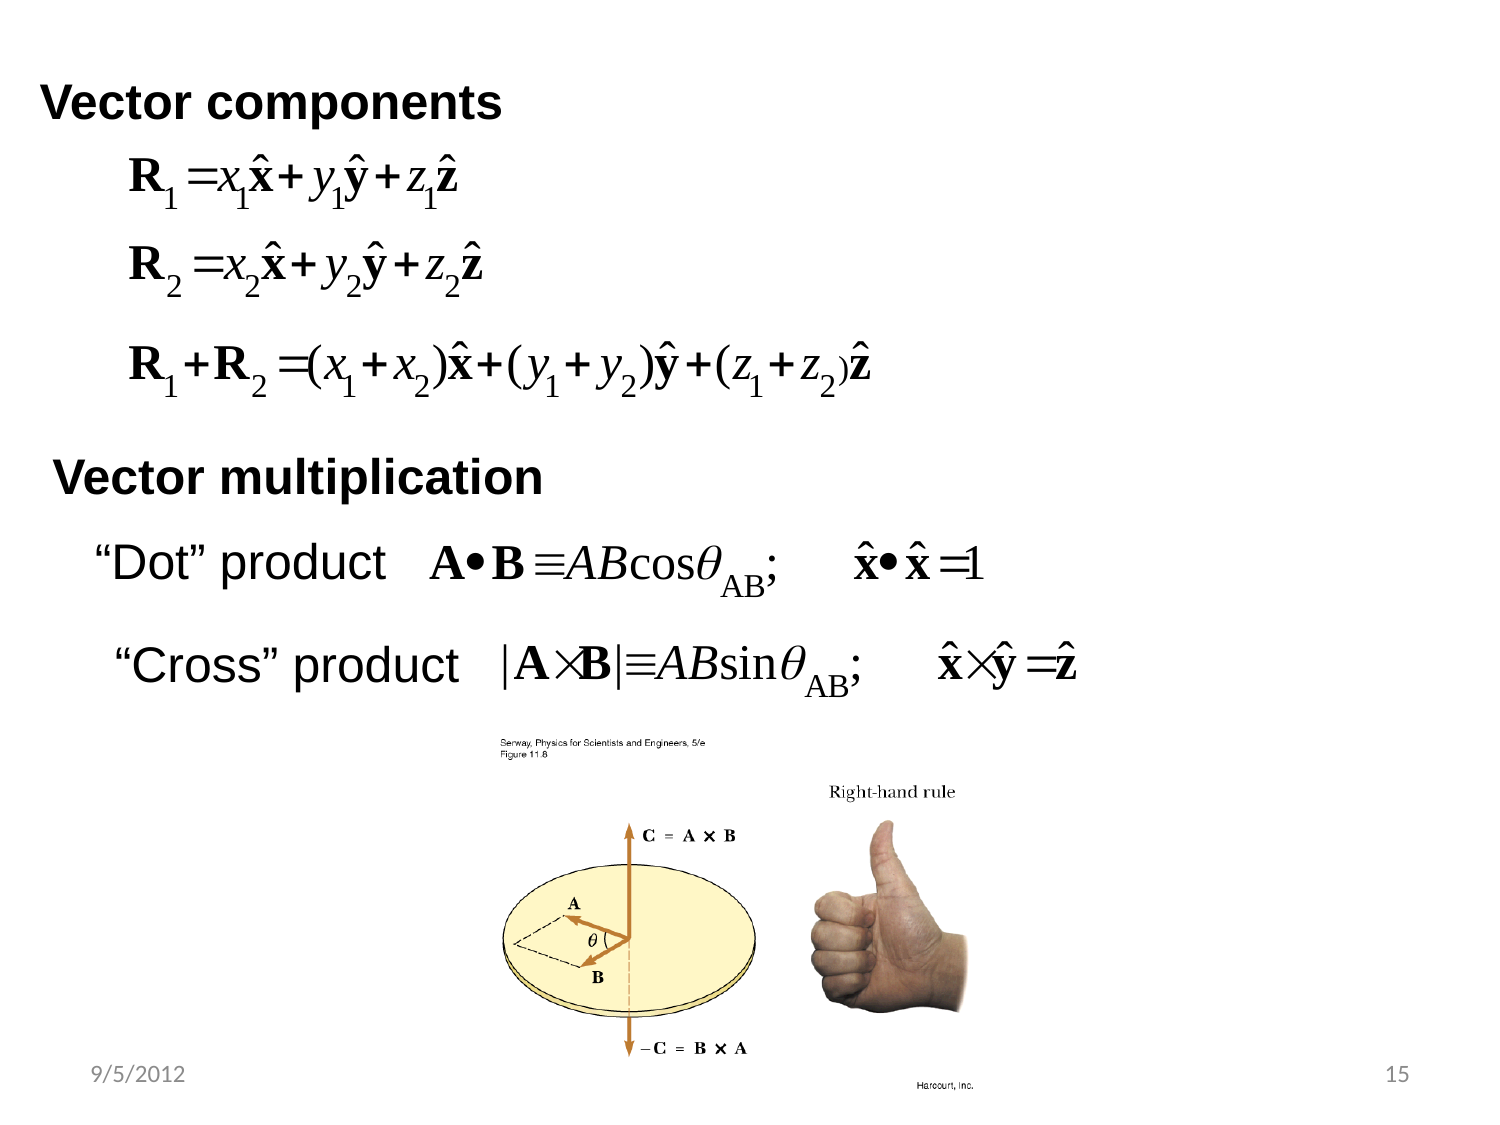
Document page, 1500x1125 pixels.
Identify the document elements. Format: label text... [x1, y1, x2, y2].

slide_number 15 [1074, 1042, 1425, 1103]
picture [487, 724, 989, 1101]
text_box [124, 337, 878, 403]
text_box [499, 637, 1082, 703]
text_box Vector components [24, 62, 1225, 138]
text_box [424, 537, 986, 603]
text_box “Cross” product [99, 624, 1125, 700]
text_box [124, 149, 463, 215]
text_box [124, 237, 488, 303]
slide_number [75, 1042, 425, 1103]
text_box Vector multiplication “Dot” product [37, 437, 1188, 598]
